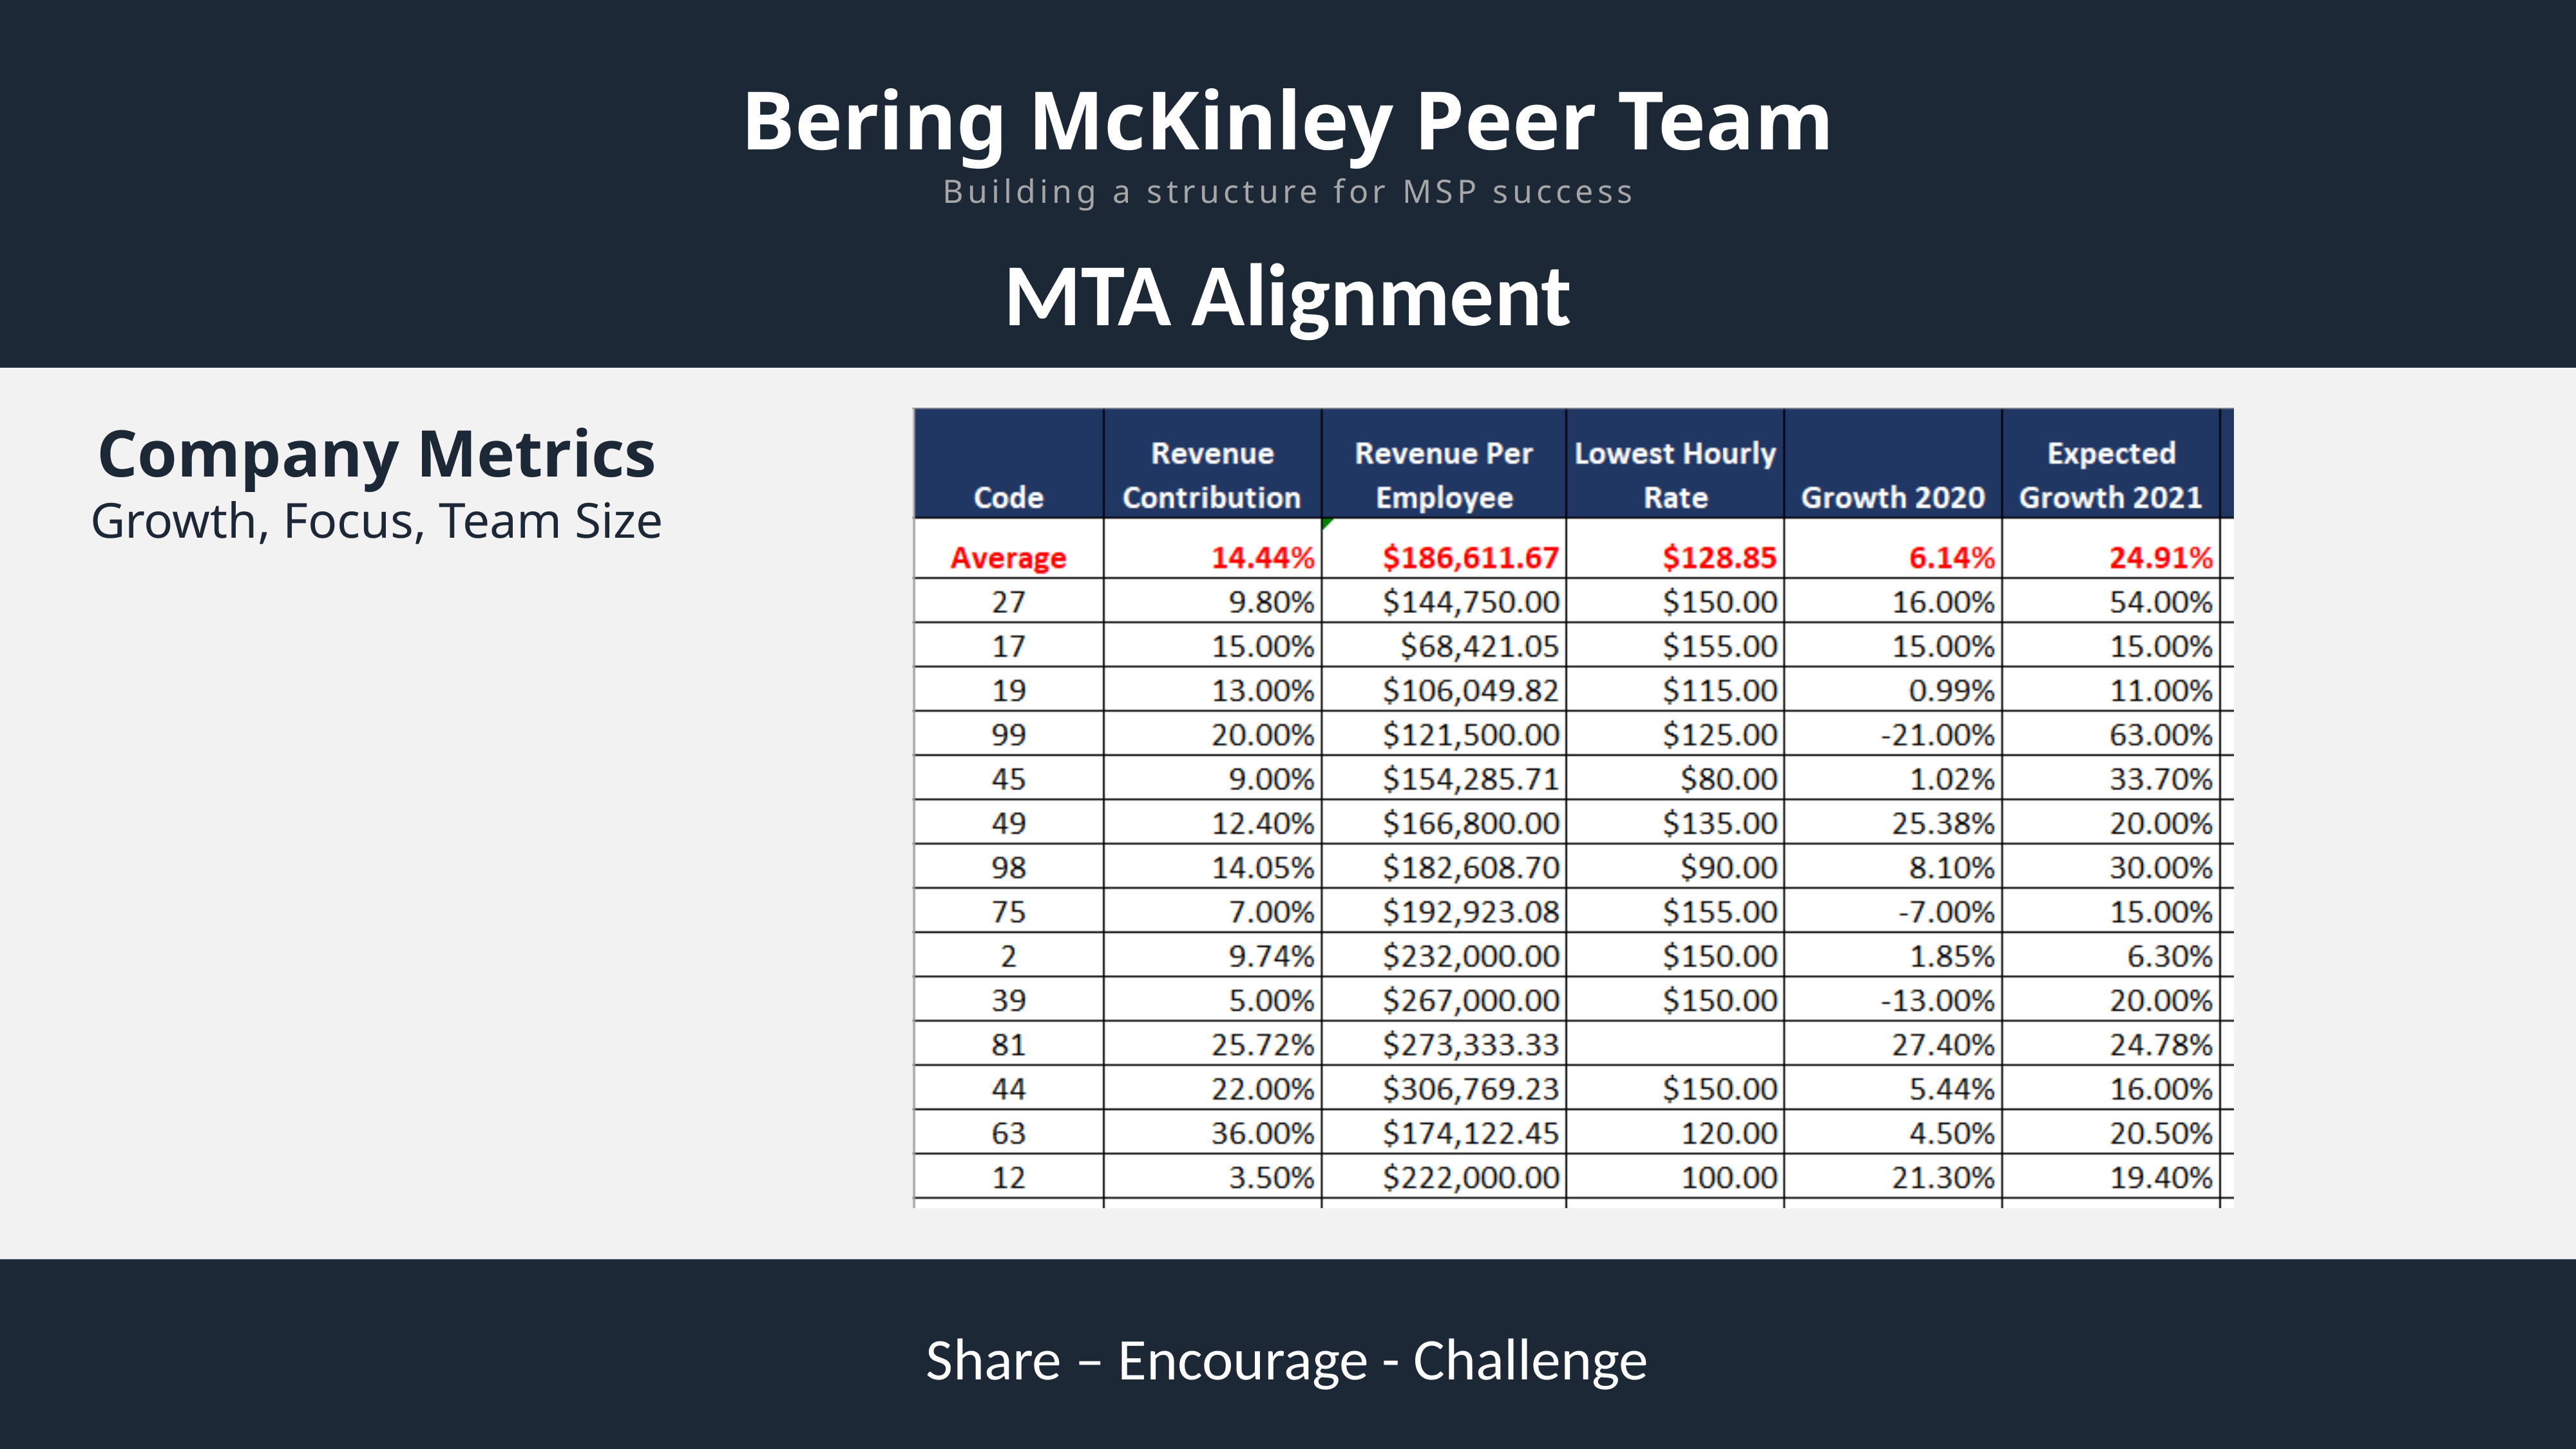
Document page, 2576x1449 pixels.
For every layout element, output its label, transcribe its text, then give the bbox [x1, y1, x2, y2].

text_box Company Metrics Growth, Focus, Team Size [28, 408, 726, 611]
text_box Share – Encourage - Challenge [637, 1316, 1938, 1397]
text_box MTA Alignment [0, 232, 2576, 406]
picture [912, 408, 2234, 1209]
text_box Building a structure for MSP success [933, 166, 1643, 215]
text_box Bering McKinley Peer Team [731, 64, 1845, 171]
text_box [0, 406, 2576, 1260]
